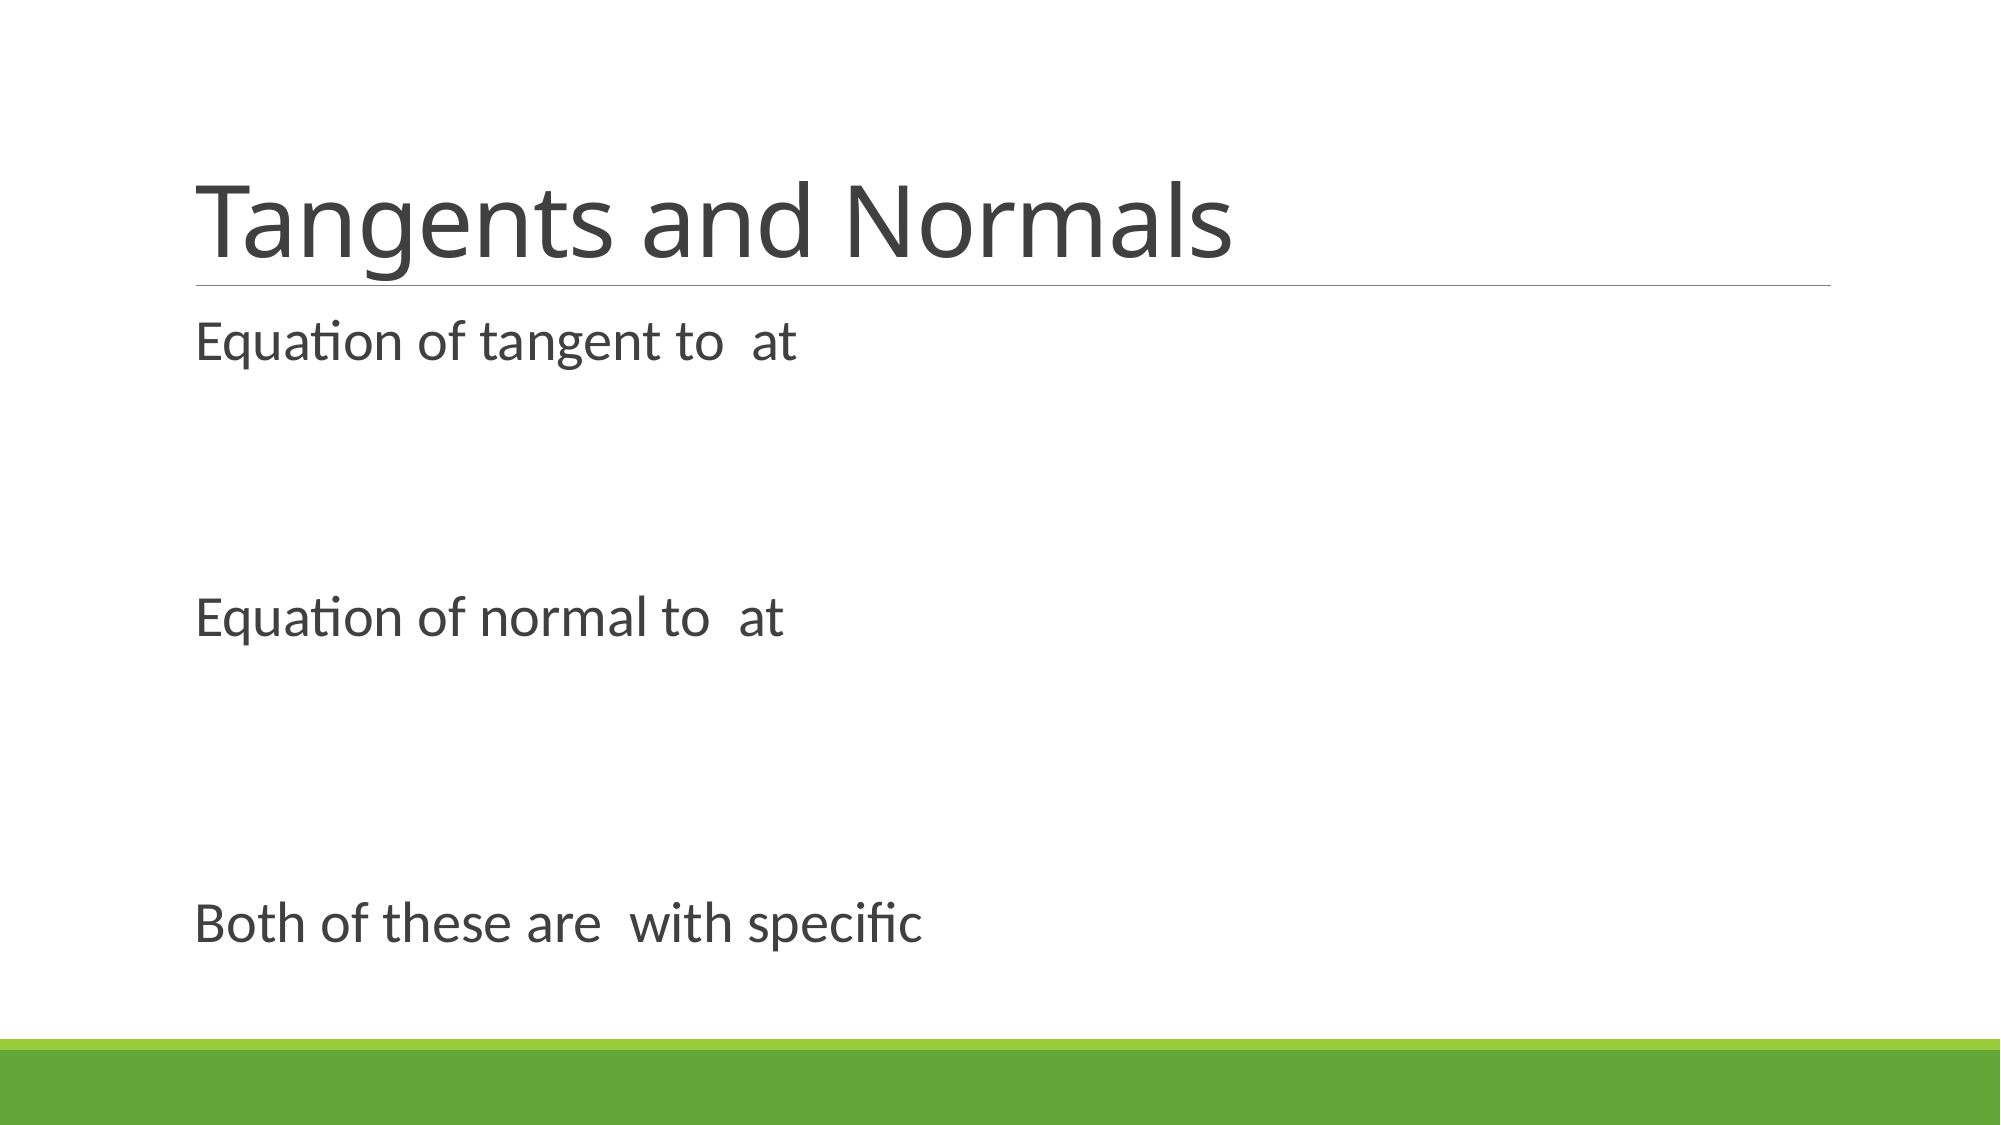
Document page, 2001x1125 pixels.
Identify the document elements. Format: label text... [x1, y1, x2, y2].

title Tangents and Normals [180, 47, 1830, 285]
